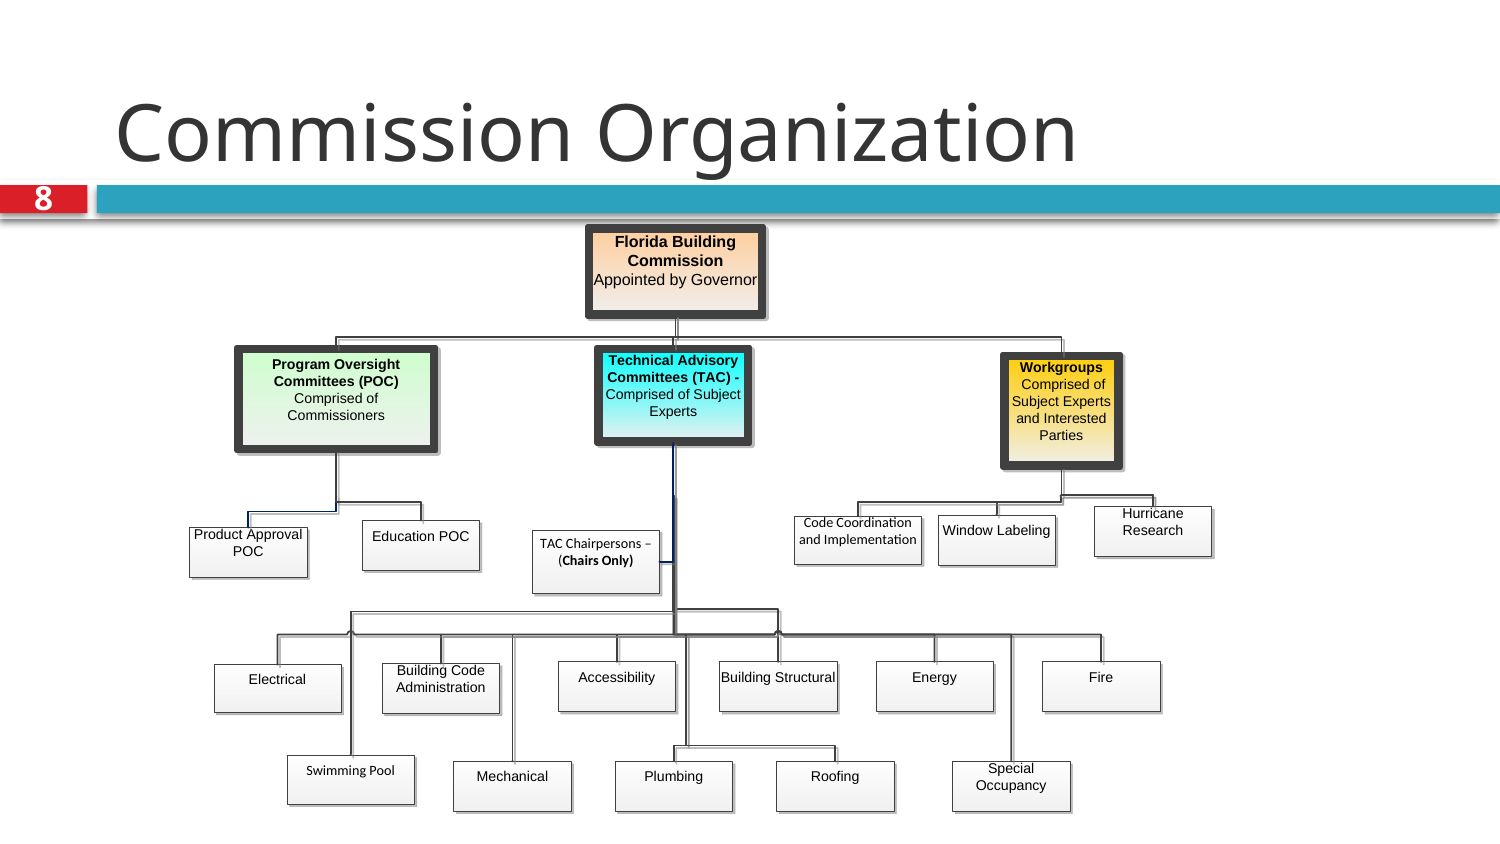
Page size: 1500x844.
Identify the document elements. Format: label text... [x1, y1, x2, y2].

title Commission Organization [99, 19, 1438, 185]
slide_number 8 [0, 184, 88, 215]
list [174, 221, 1220, 844]
